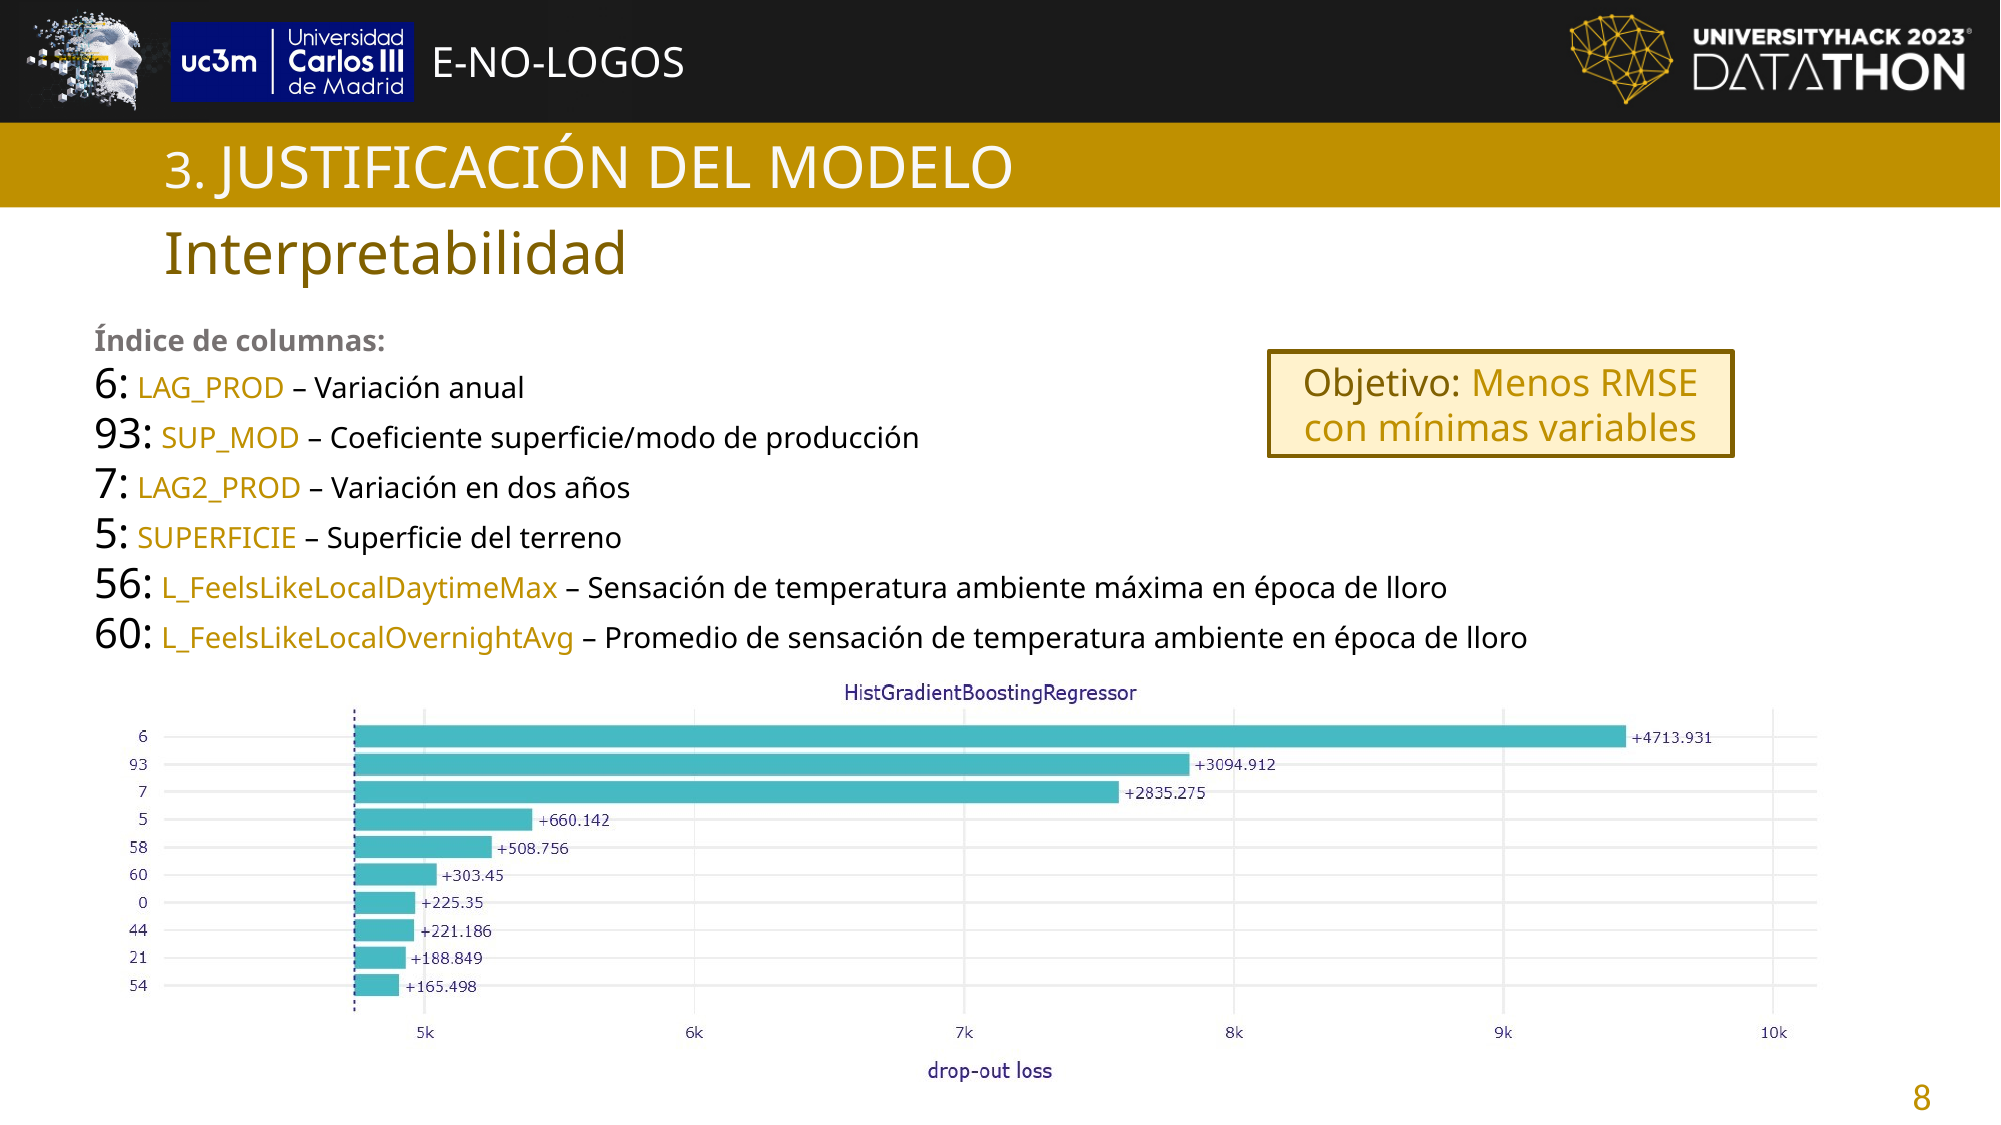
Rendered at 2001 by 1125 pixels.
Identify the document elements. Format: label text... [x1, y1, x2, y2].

text_box 3. JUSTIFICACIÓN DEL MODELO [0, 124, 2000, 208]
text_box Índice de columnas: 6: LAG_PROD – Variación anual 93: SUP_MOD – Coeficiente superficie/modo de producción 7: LAG2_PROD – Variación en dos años 5: SUPERFICIE – Superficie del terreno 56: L_FeelsLikeLocalDaytimeMax – Sensación de temperatura ambiente máxima en época de lloro 60: L_FeelsLikeLocalOvernightAvg – Promedio de sensación de temperatura ambiente en época de lloro [79, 314, 1824, 692]
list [548, 0, 2000, 124]
footer 8 [1816, 1065, 2000, 1125]
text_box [170, 22, 943, 102]
text_box Objetivo: Menos RMSE con mínimas variables [1268, 351, 1733, 457]
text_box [0, 0, 548, 124]
picture [90, 664, 1857, 1097]
text_box Interpretabilidad [0, 208, 2000, 294]
